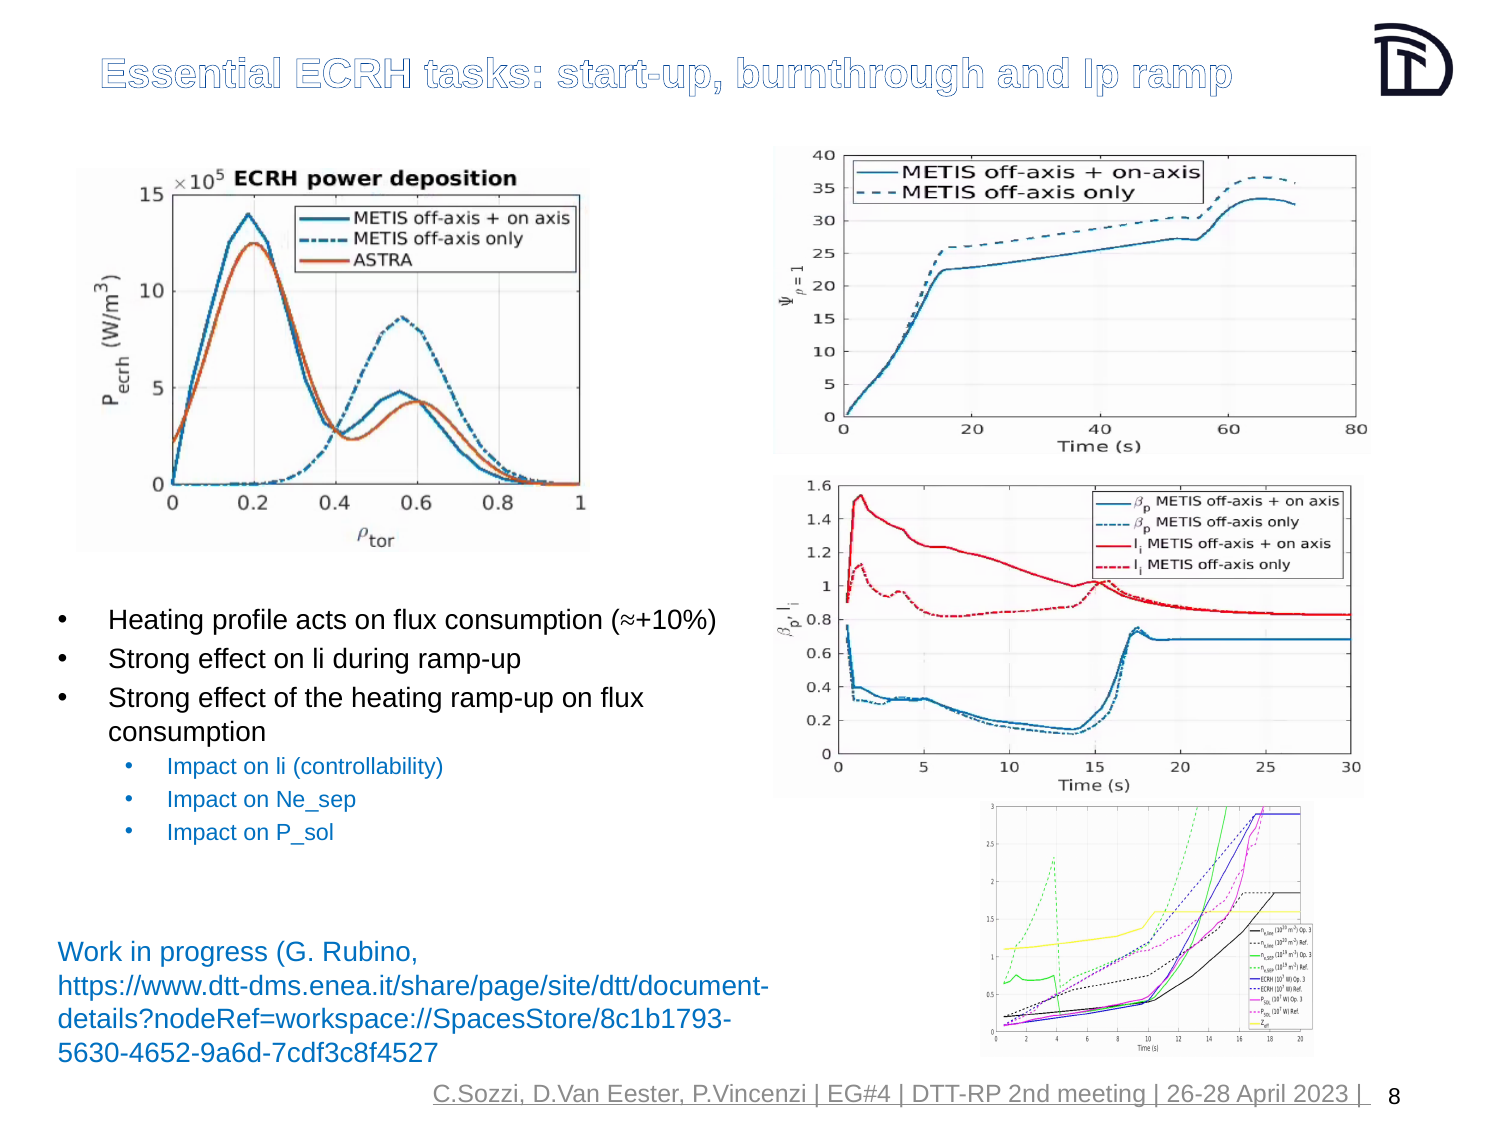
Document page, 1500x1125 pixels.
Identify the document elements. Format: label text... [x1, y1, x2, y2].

picture [75, 168, 591, 552]
picture [773, 146, 1371, 454]
picture [773, 474, 1364, 798]
list Heating profile acts on flux consumption (≈+10%) Strong effect on li during ramp-up Strong effect of the heating ramp-up on flux consumption Impact on li (controllability) Impact on Ne_sep Impact on P_sol Work in progress (G. Rubino, https://www.dtt-dms.enea.it/share/page/site/dtt/document-details?nodeRef=workspace://SpacesStore/8c1b1793-5630-4652-9a6d-7cdf3c8f4527 [42, 594, 809, 1077]
picture [1368, 16, 1459, 102]
title Essential ECRH tasks: start-up, burnthrough and Ip ramp [19, 16, 1314, 126]
footer C.Sozzi, D.Van Eester, P.Vincenzi | EG#4 | DTT-RP 2nd meeting | 26-28 April 2023 | [371, 1070, 1387, 1115]
picture [980, 800, 1314, 1057]
